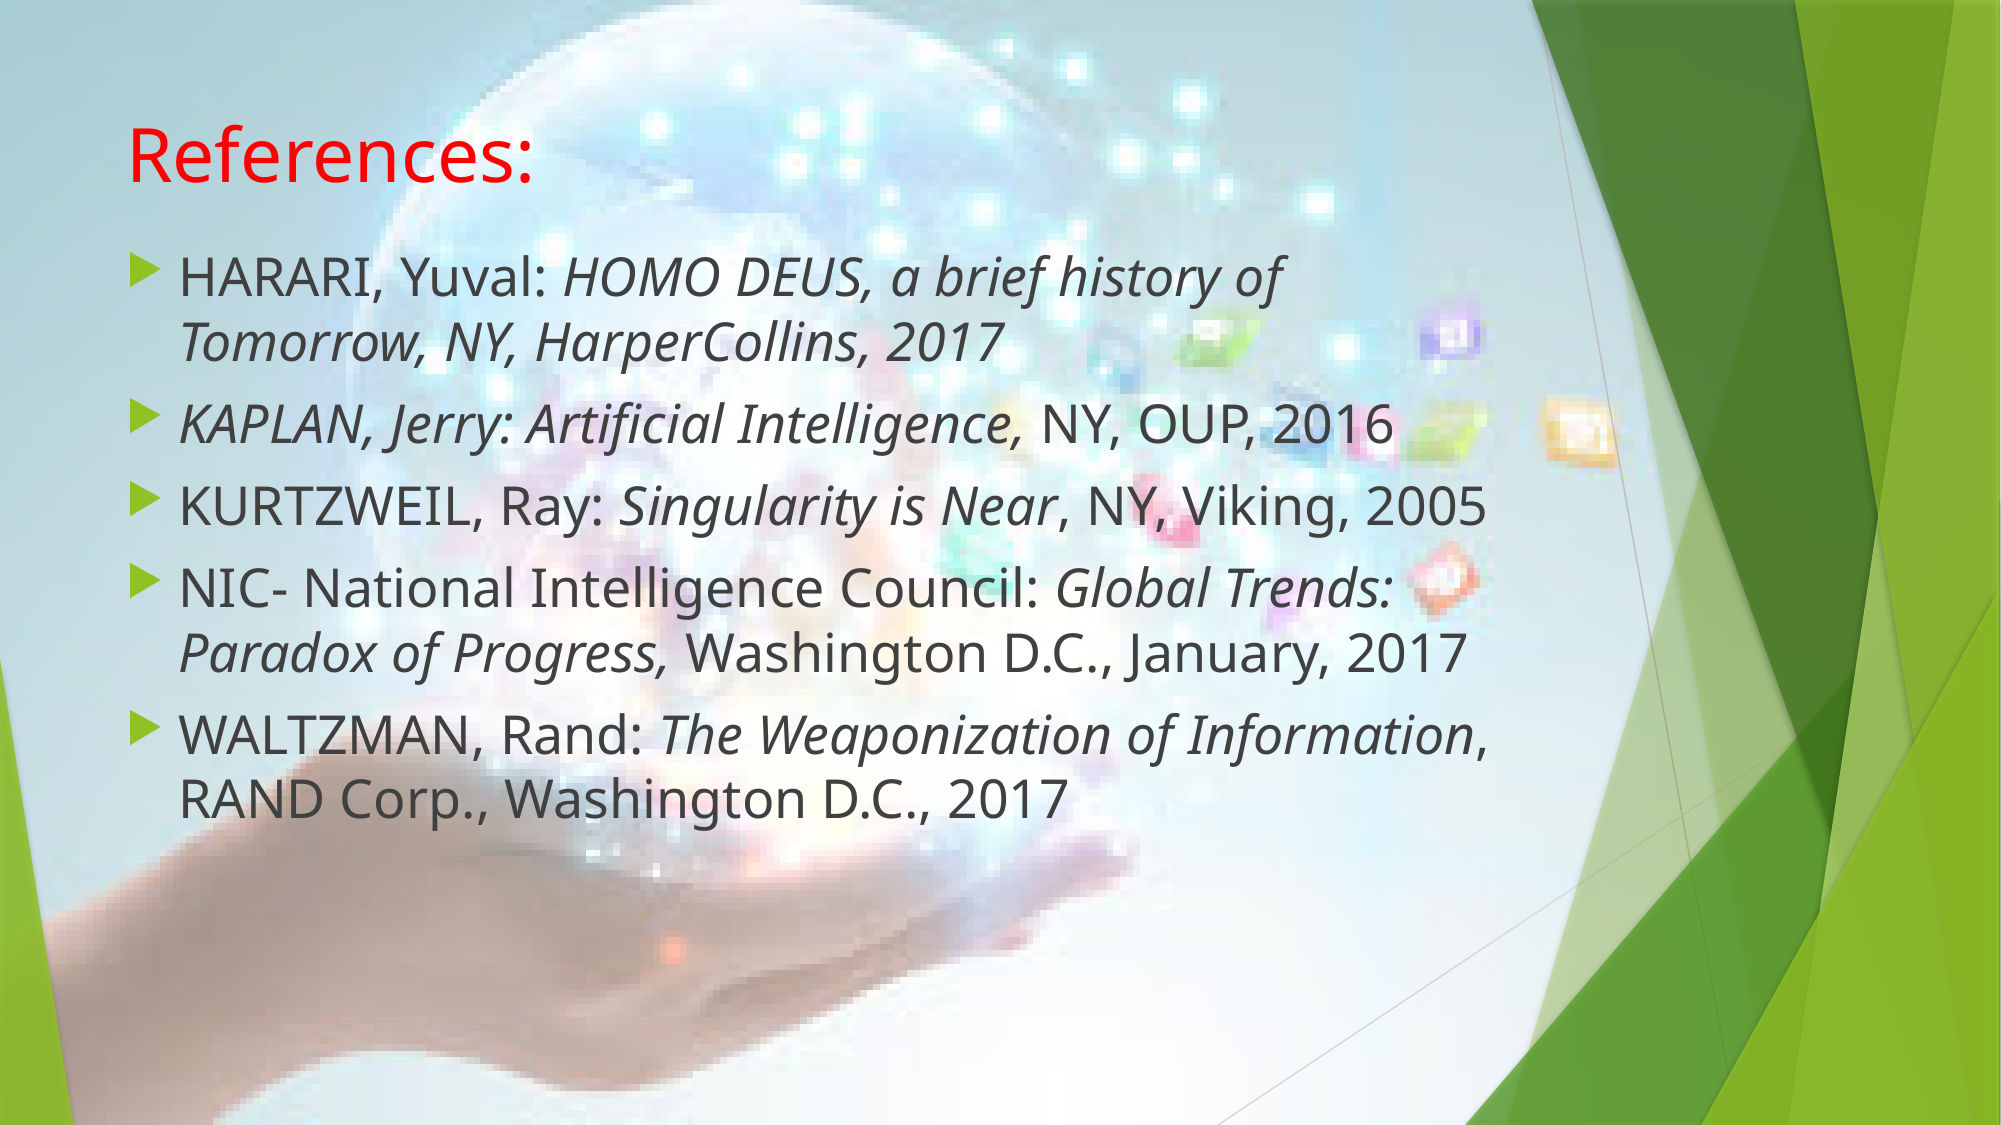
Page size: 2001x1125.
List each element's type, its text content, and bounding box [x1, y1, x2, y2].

title References: [111, 99, 1522, 235]
list HARARI, Yuval: HOMO DEUS, a brief history of Tomorrow, NY, HarperCollins, 2017 KAPLAN, Jerry: Artificial Intelligence, NY, OUP, 2016 KURTZWEIL, Ray: Singularity is Near, NY, Viking, 2005 NIC- National Intelligence Council: Global Trends: Paradox of Progress, Washington D.C., January, 2017 WALTZMAN, Rand: The Weaponization of Information, RAND Corp., Washington D.C., 2017 [111, 235, 1522, 991]
